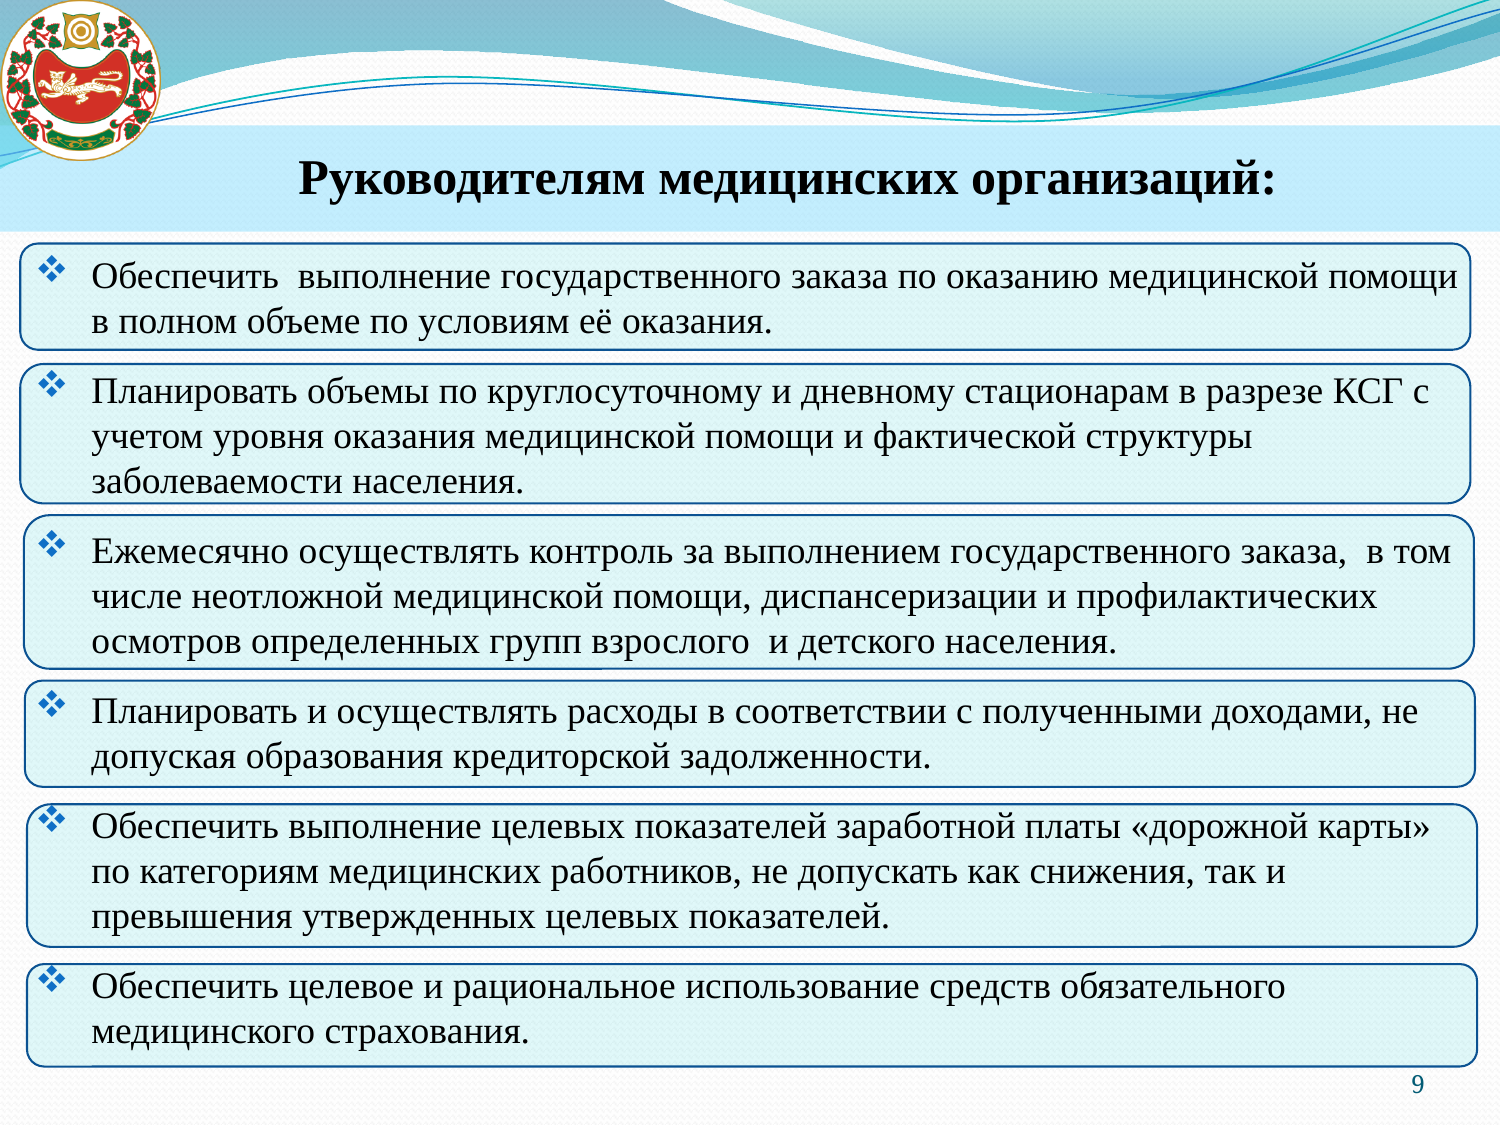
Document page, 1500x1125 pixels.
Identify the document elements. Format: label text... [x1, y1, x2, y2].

text_box [0, 123, 1500, 234]
text_box [1425, 1059, 1477, 1069]
text_box [27, 1059, 1299, 1069]
text_box Обеспечить выполнение государственного заказа по оказанию медицинской помощи в полном объеме по условиям её оказания. Планировать объемы по круглосуточному и дневному стационарам в разрезе КСГ с учетом уровня оказания медицинской помощи и фактической структуры заболеваемости населения. Ежемесячно осуществлять контроль за выполнением государственного заказа, в том числе неотложной медицинской помощи, диспансеризации и профилактических осмотров определенных групп взрослого и детского населения. Планировать и осуществлять расходы в соответствии с полученными доходами, не допуская образования кредиторской задолженности. Обеспечить выполнение целевых показателей заработной платы «дорожной карты» по категориям медицинских работников, не допускать как снижения, так и превышения утвержденных целевых показателей. Обеспечить целевое и рациональное использование средств обязательного медицинского страхования. [20, 243, 1486, 1059]
picture [0, 0, 162, 162]
slide_number 9 [1299, 1042, 1425, 1103]
text_box Руководителям медицинских организаций: [283, 137, 1293, 212]
